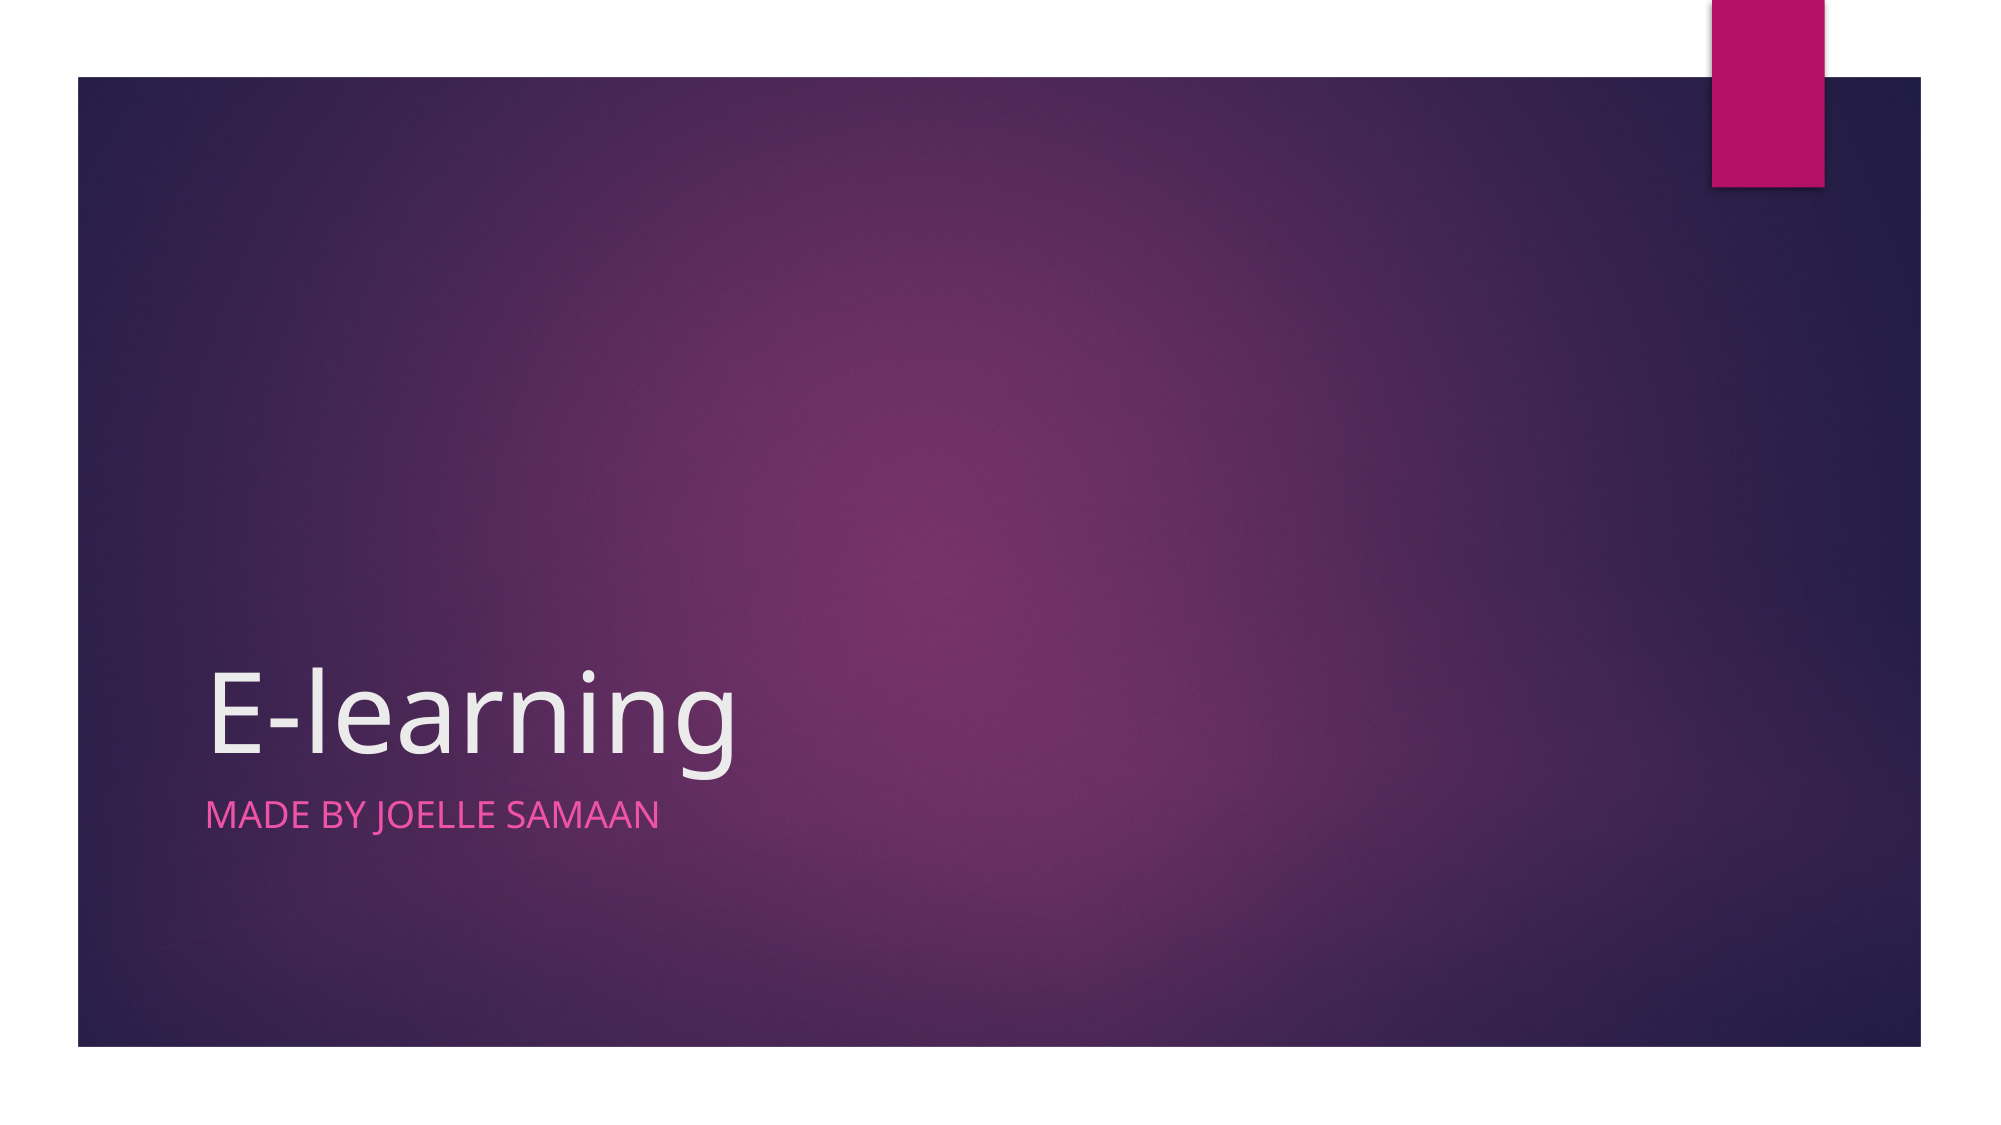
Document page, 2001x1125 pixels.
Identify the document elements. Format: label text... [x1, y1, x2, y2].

subtitle Made by joelle samaan [189, 783, 1638, 925]
title E-learning [189, 344, 1638, 783]
